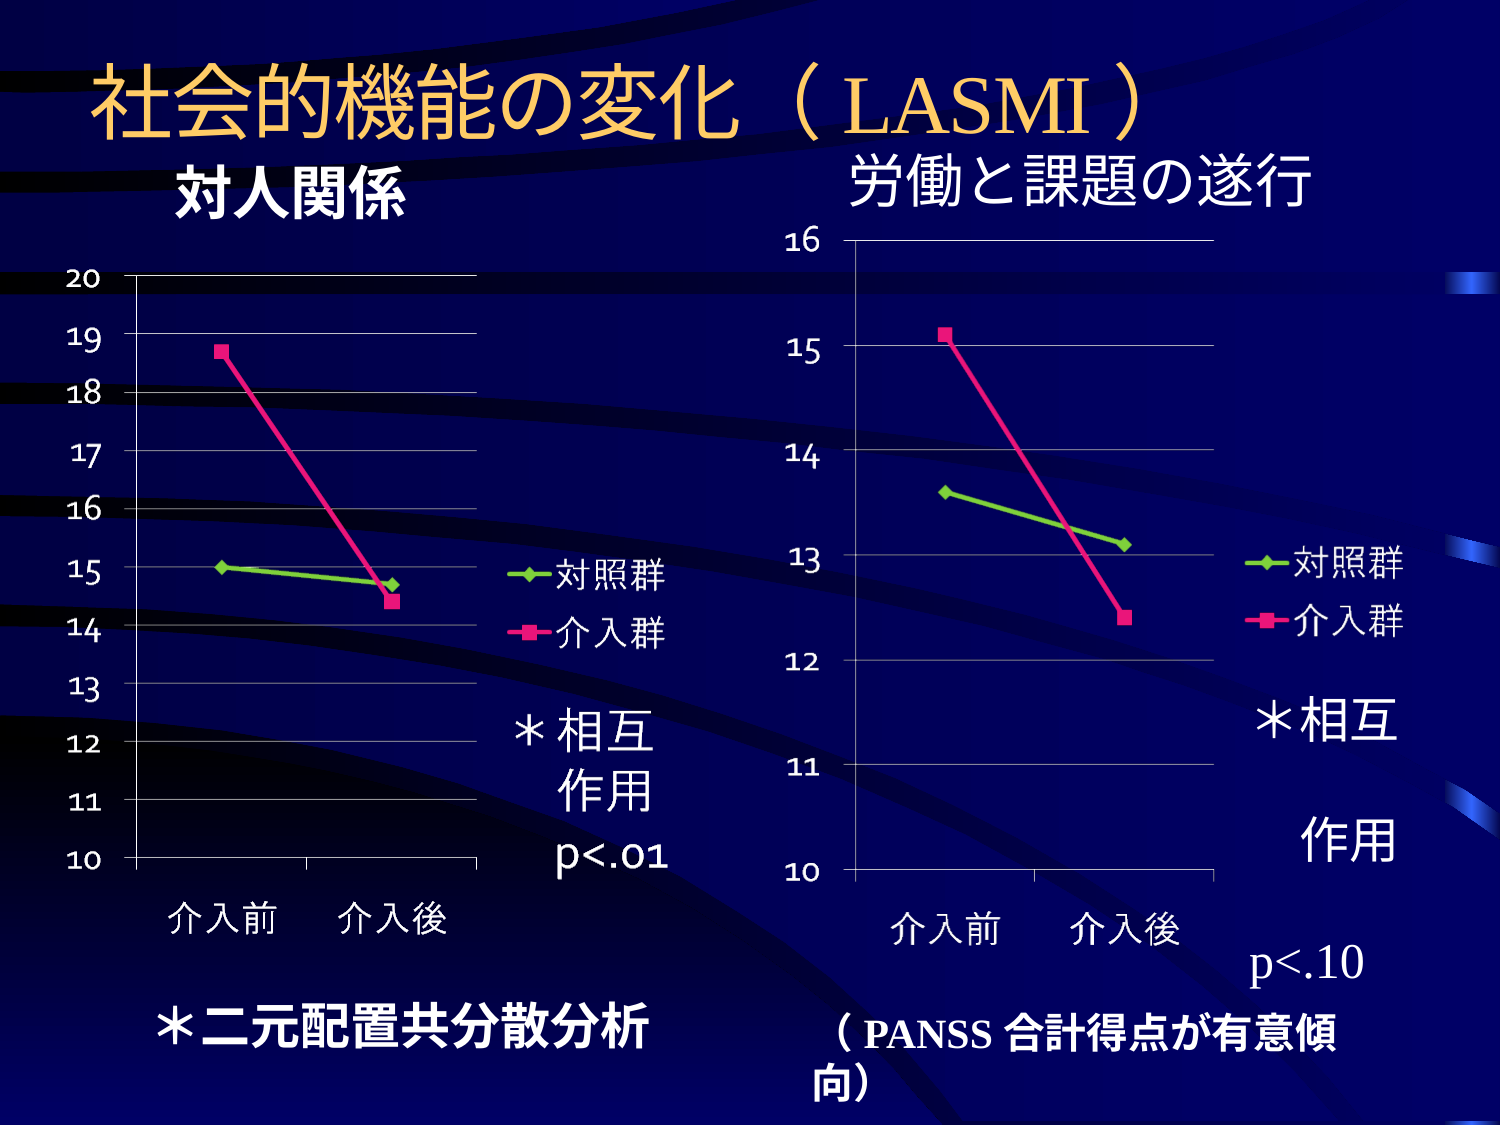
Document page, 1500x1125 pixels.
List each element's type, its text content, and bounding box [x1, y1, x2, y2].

text_box ＊相互 作用 p<.10 [1234, 680, 1436, 996]
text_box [761, 207, 1425, 977]
text_box 労働と課題の遂行 [832, 137, 1376, 206]
text_box 対人関係 [159, 148, 443, 234]
text_box （PANSS合計得点が有意傾向） [797, 999, 1400, 1115]
text_box 社会的機能の変化（LASMI） [74, 42, 1425, 126]
text_box ＊二元配置共分散分析 [135, 987, 1247, 1063]
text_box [40, 243, 688, 965]
